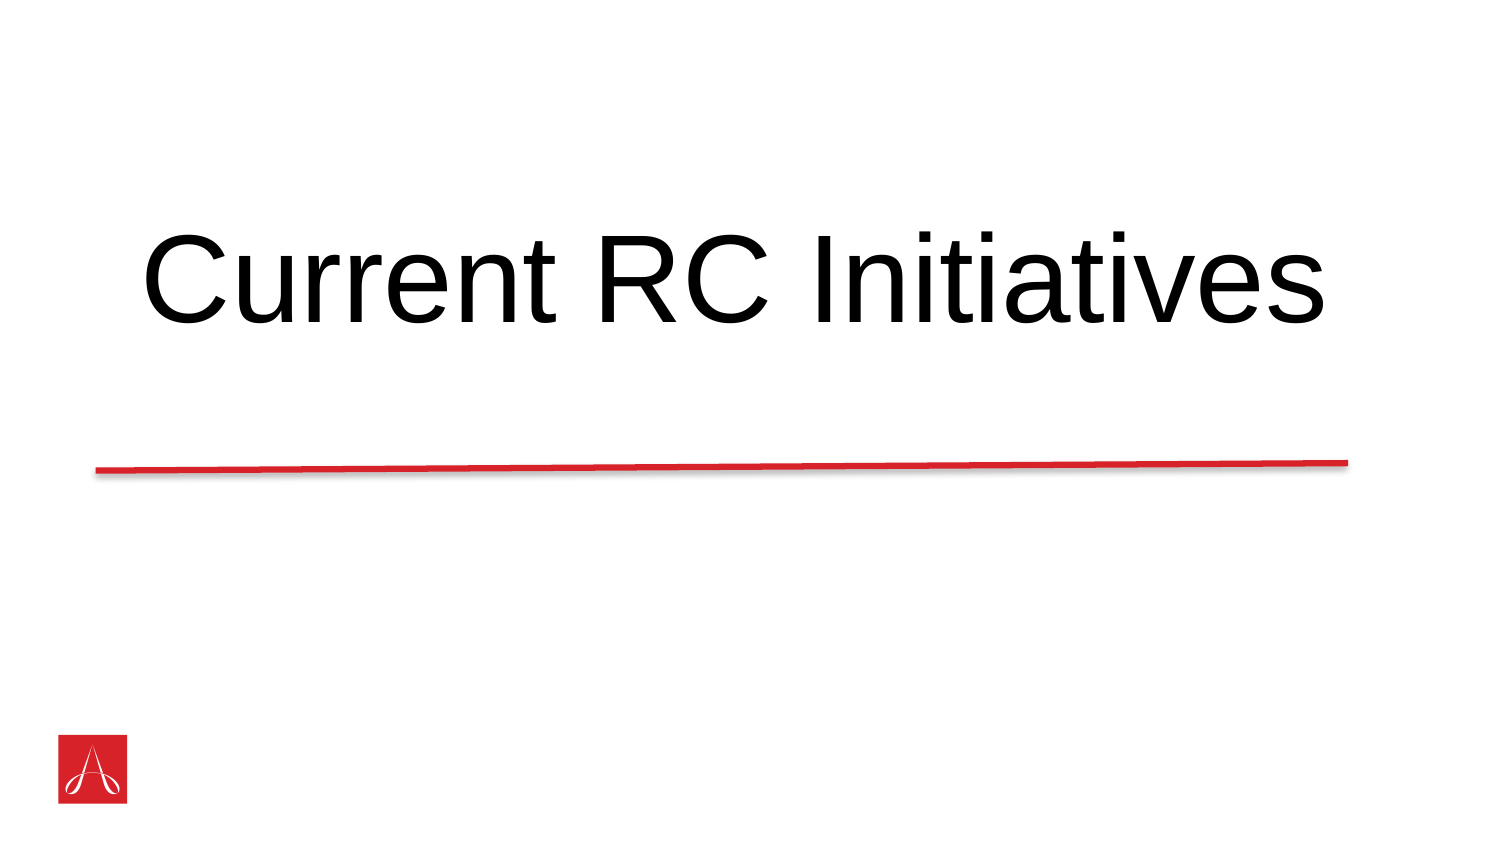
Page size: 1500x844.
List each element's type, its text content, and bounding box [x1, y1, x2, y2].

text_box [95, 462, 1349, 471]
picture [52, 717, 133, 821]
text_box Current RC Initiatives [51, 190, 1349, 372]
